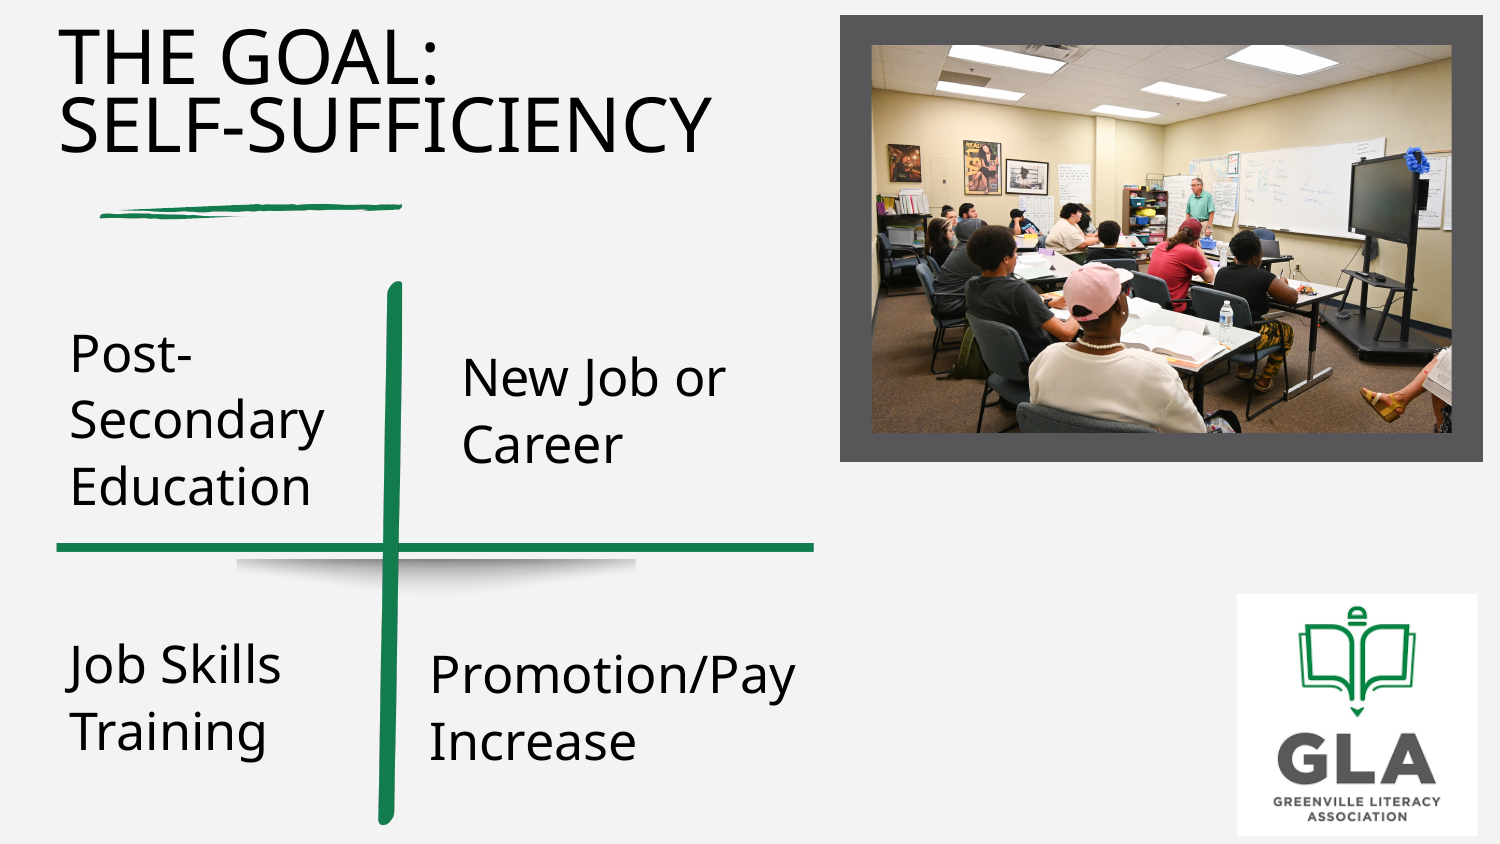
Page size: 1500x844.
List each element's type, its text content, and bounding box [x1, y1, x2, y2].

text_box [44, 543, 378, 552]
text_box [1236, 594, 1478, 836]
text_box New Job or Career [461, 340, 841, 474]
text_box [840, 14, 1484, 463]
text_box [403, 543, 826, 552]
text_box Job Skills Training [69, 627, 336, 761]
text_box [403, 559, 636, 599]
text_box [378, 277, 403, 829]
text_box THE GOAL: SELF-SUFFICIENCY [58, 32, 801, 168]
text_box Post-Secondary Education [69, 315, 356, 516]
text_box Promotion/Pay Increase [429, 637, 872, 771]
text_box [92, 197, 403, 223]
text_box [236, 559, 378, 599]
